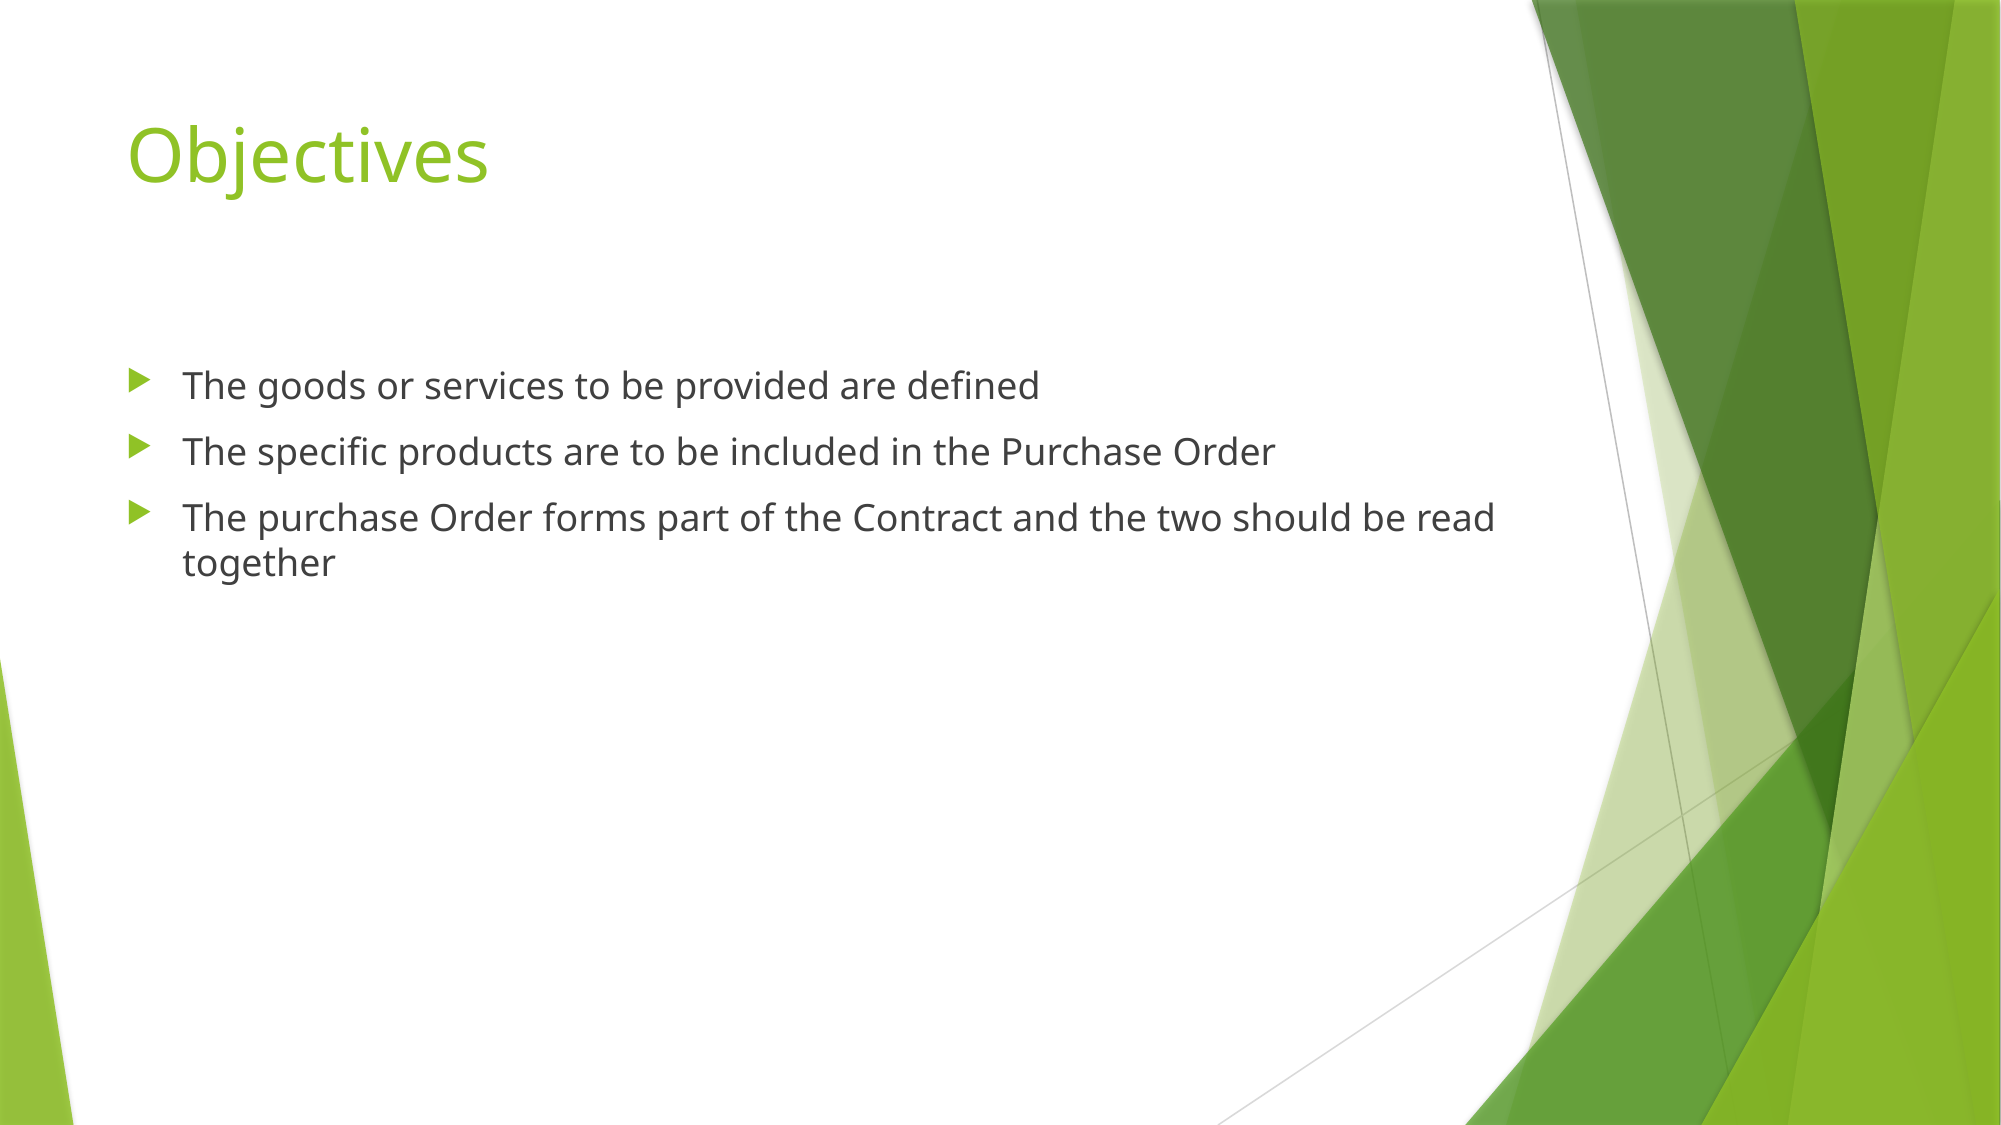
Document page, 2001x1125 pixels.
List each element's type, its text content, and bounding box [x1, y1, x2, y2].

title Objectives [111, 99, 1522, 317]
list The goods or services to be provided are defined The specific products are to be included in the Purchase Order The purchase Order forms part of the Contract and the two should be read together [111, 354, 1522, 992]
